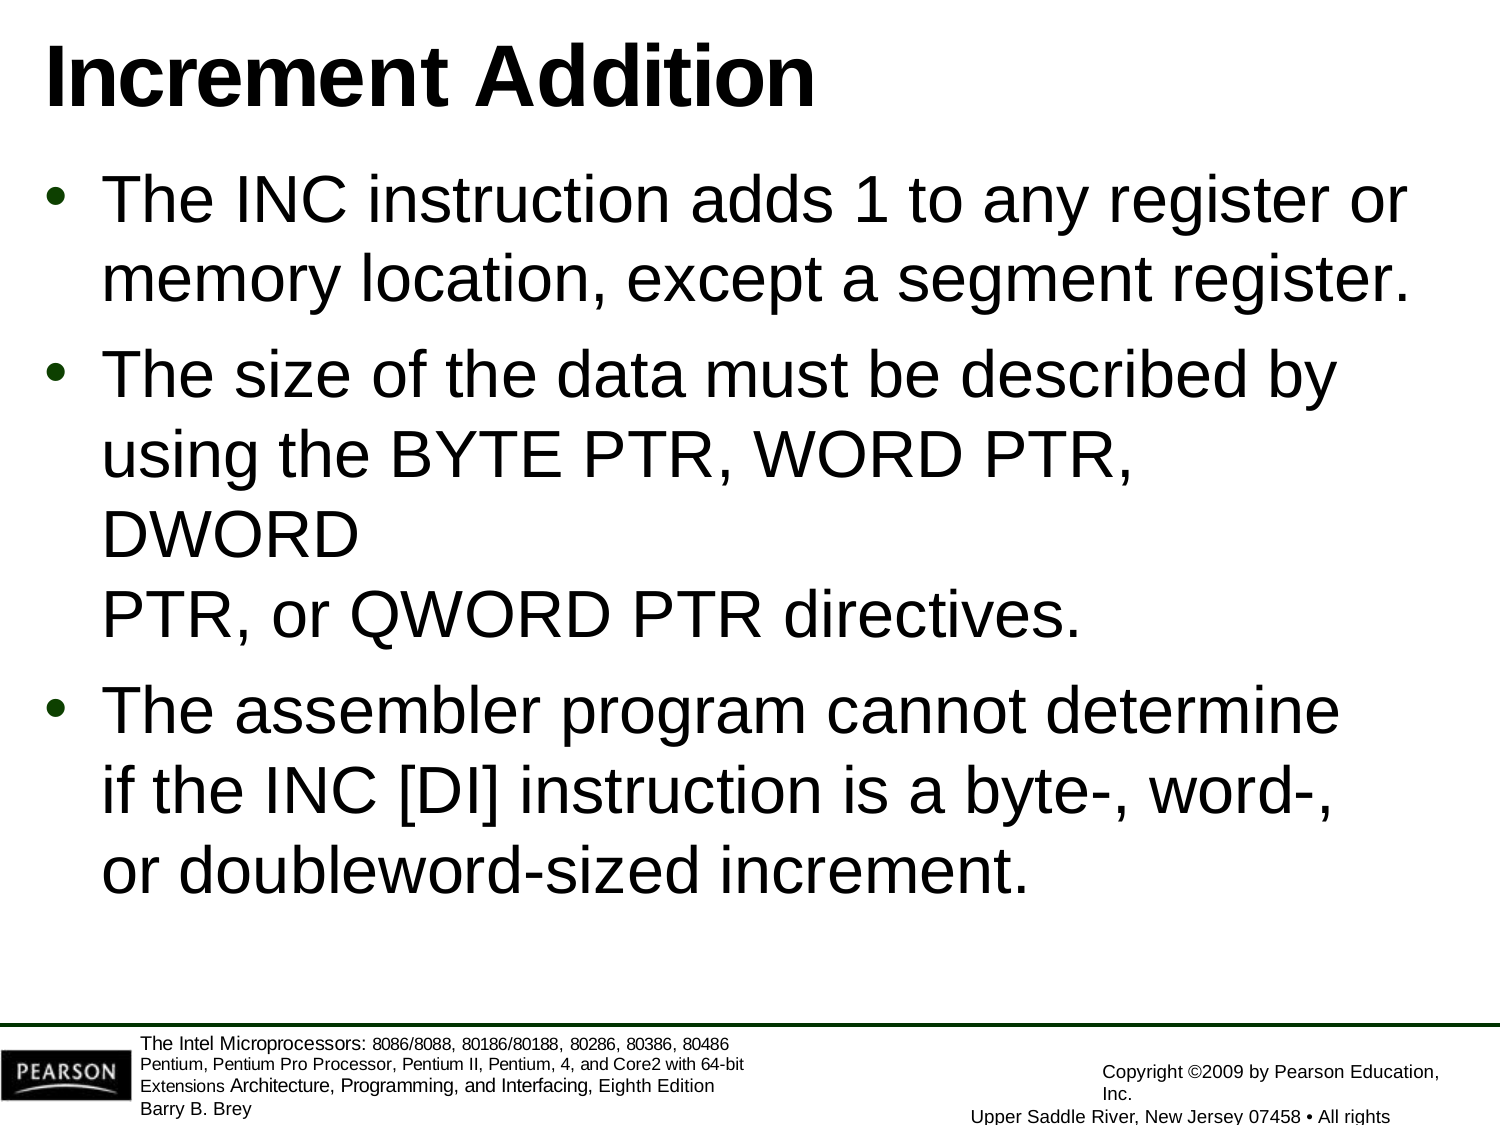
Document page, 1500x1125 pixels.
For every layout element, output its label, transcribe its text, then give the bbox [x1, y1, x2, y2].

footer Copyright ©2009 by Pearson Education, Inc. Upper Saddle River, New Jersey 07458 • All rights reserved. [968, 1059, 1475, 1107]
slide_number The Intel Microprocessors: 8086/8088, 80186/80188, 80286, 80386, 80486 Pentium, Pentium Pro Processor, Pentium II, Pentium, 4, and Core2 with 64-bit Extensions Architecture, Programming, and Interfacing, Eighth Edition Barry B. Brey [137, 1032, 796, 1122]
text_box [0, 1049, 133, 1102]
title Increment Addition [25, 20, 1475, 220]
text_box The INC instruction adds 1 to any register or memory location, except a segment register. The size of the data must be described by using the BYTE PTR, WORD PTR, DWORD PTR, or QWORD PTR directives. The assembler program cannot determine if the INC [DI] instruction is a byte-, word-, or doubleword-sized increment. [42, 155, 1415, 827]
